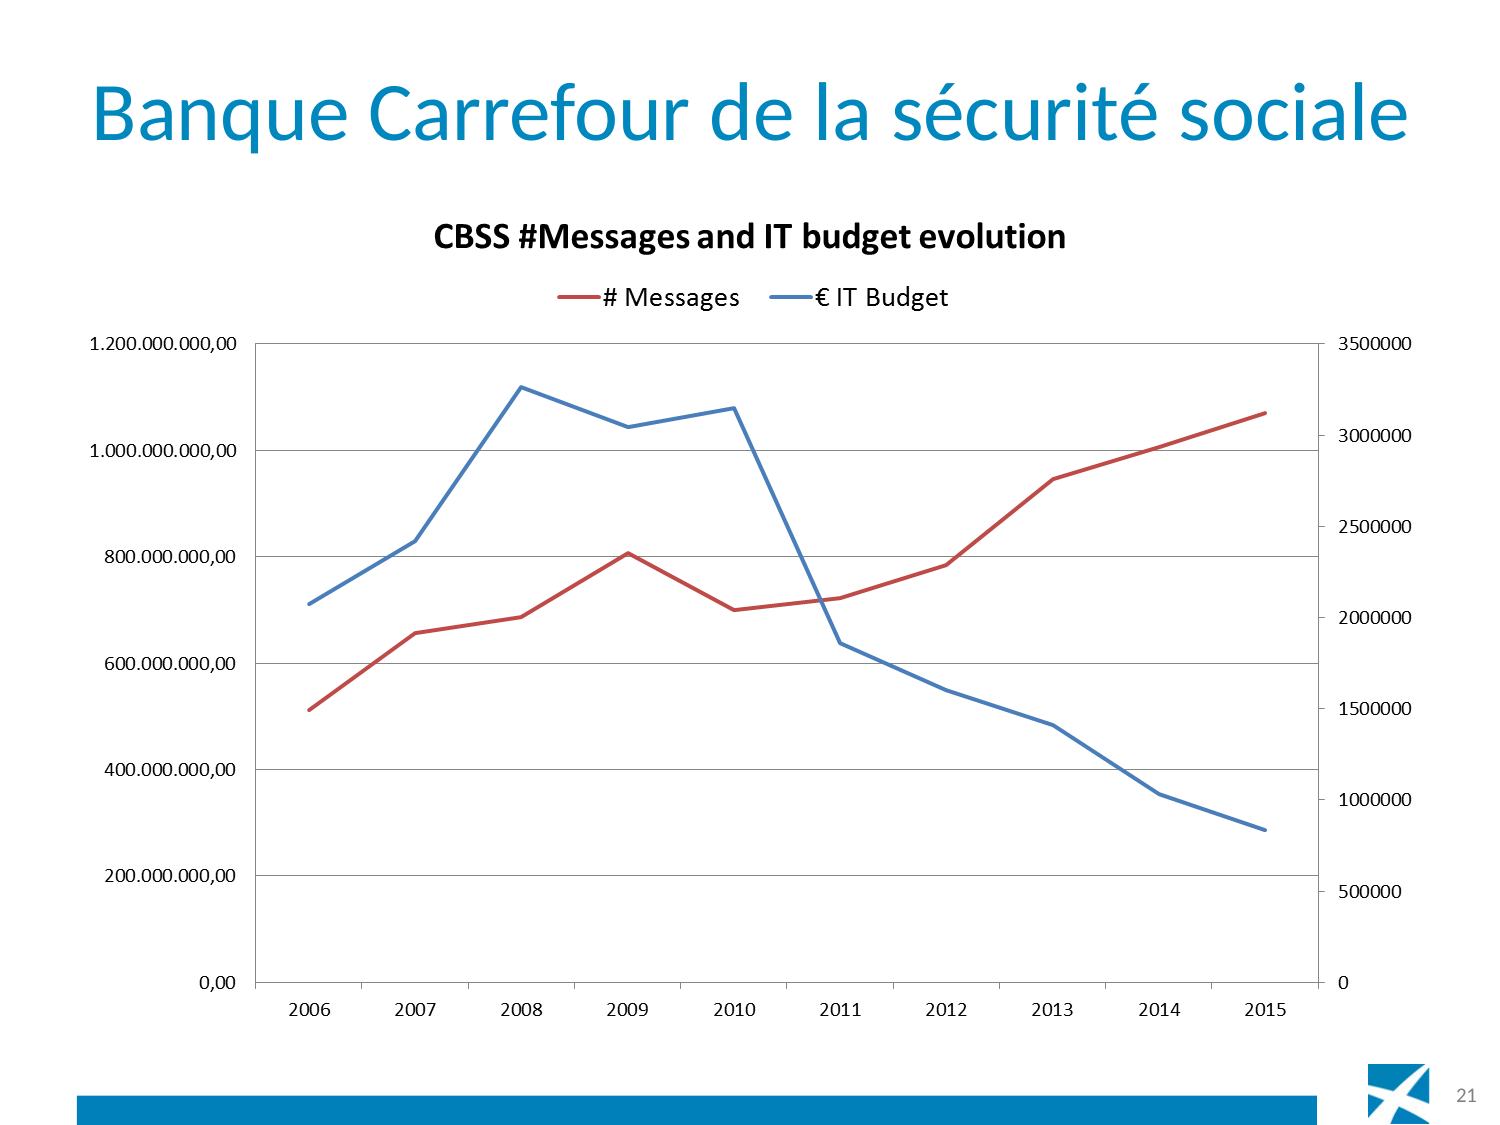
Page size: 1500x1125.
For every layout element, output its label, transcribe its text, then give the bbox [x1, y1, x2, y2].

slide_number 21 [1368, 1064, 1492, 1125]
title Banque Carrefour de la sécurité sociale [76, 30, 1427, 183]
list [75, 196, 1425, 1036]
